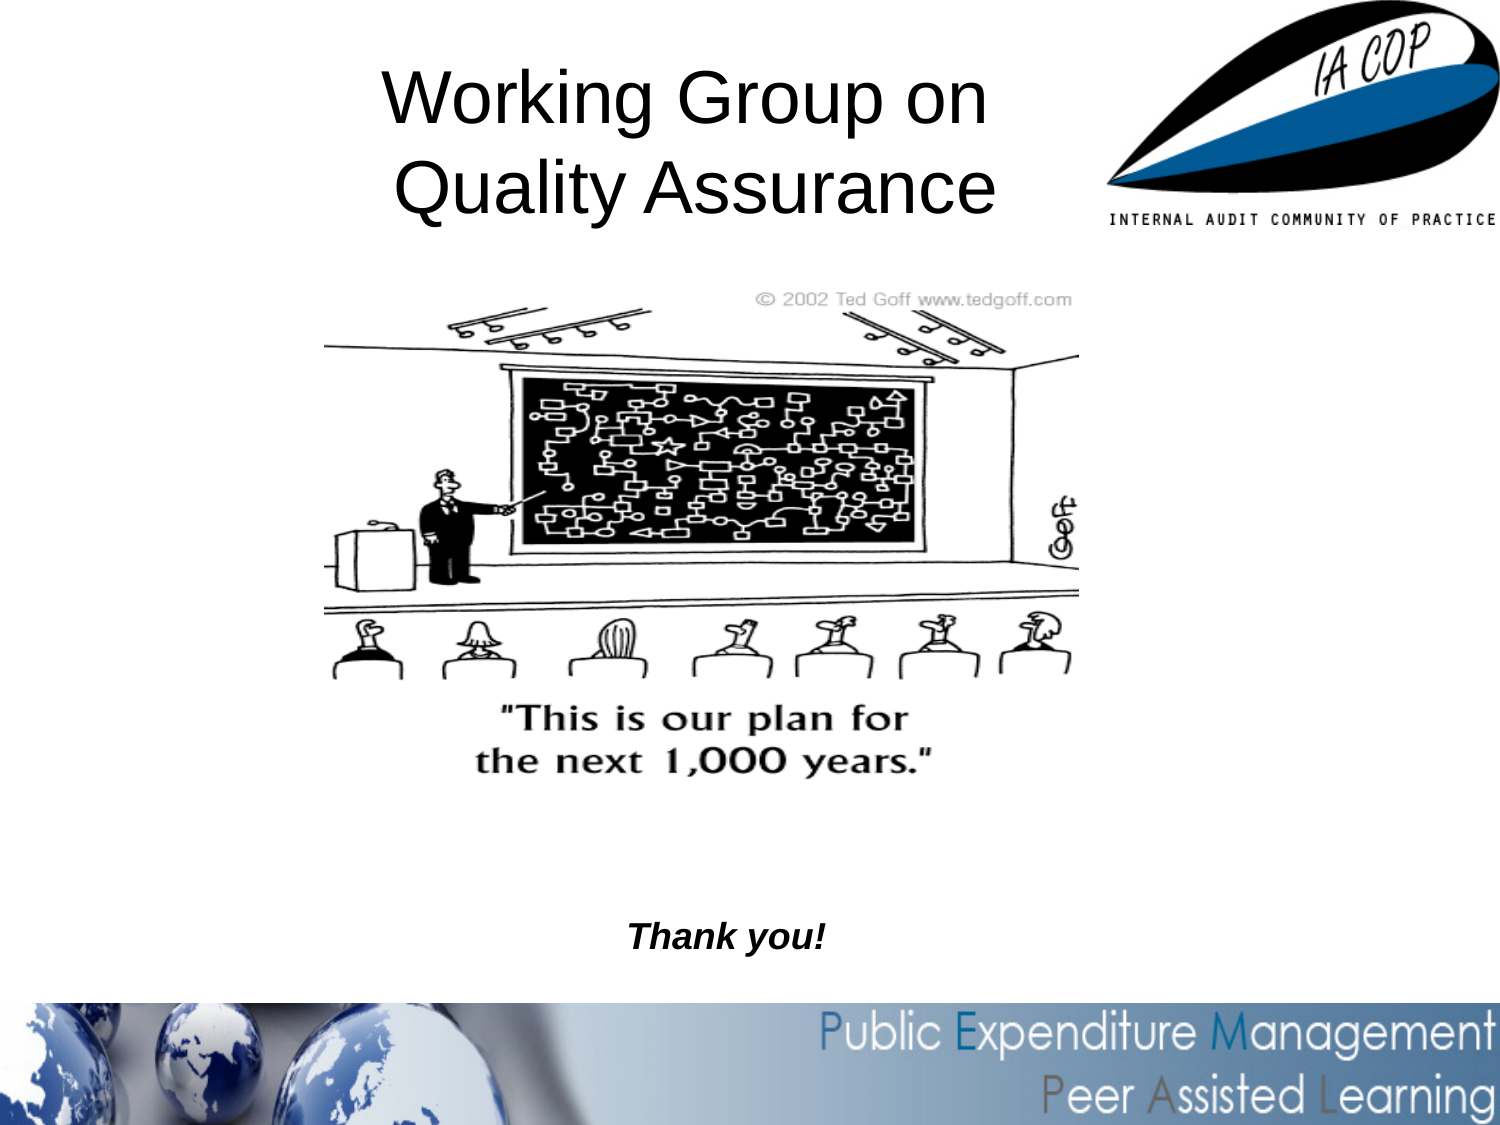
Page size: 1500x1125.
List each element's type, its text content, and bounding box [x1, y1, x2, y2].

picture [0, 1003, 1500, 1125]
title Working Group on Quality Assurance [74, 44, 1106, 233]
picture [324, 290, 1079, 802]
picture [1105, 0, 1500, 232]
text_box Thank you! [419, 904, 1034, 965]
